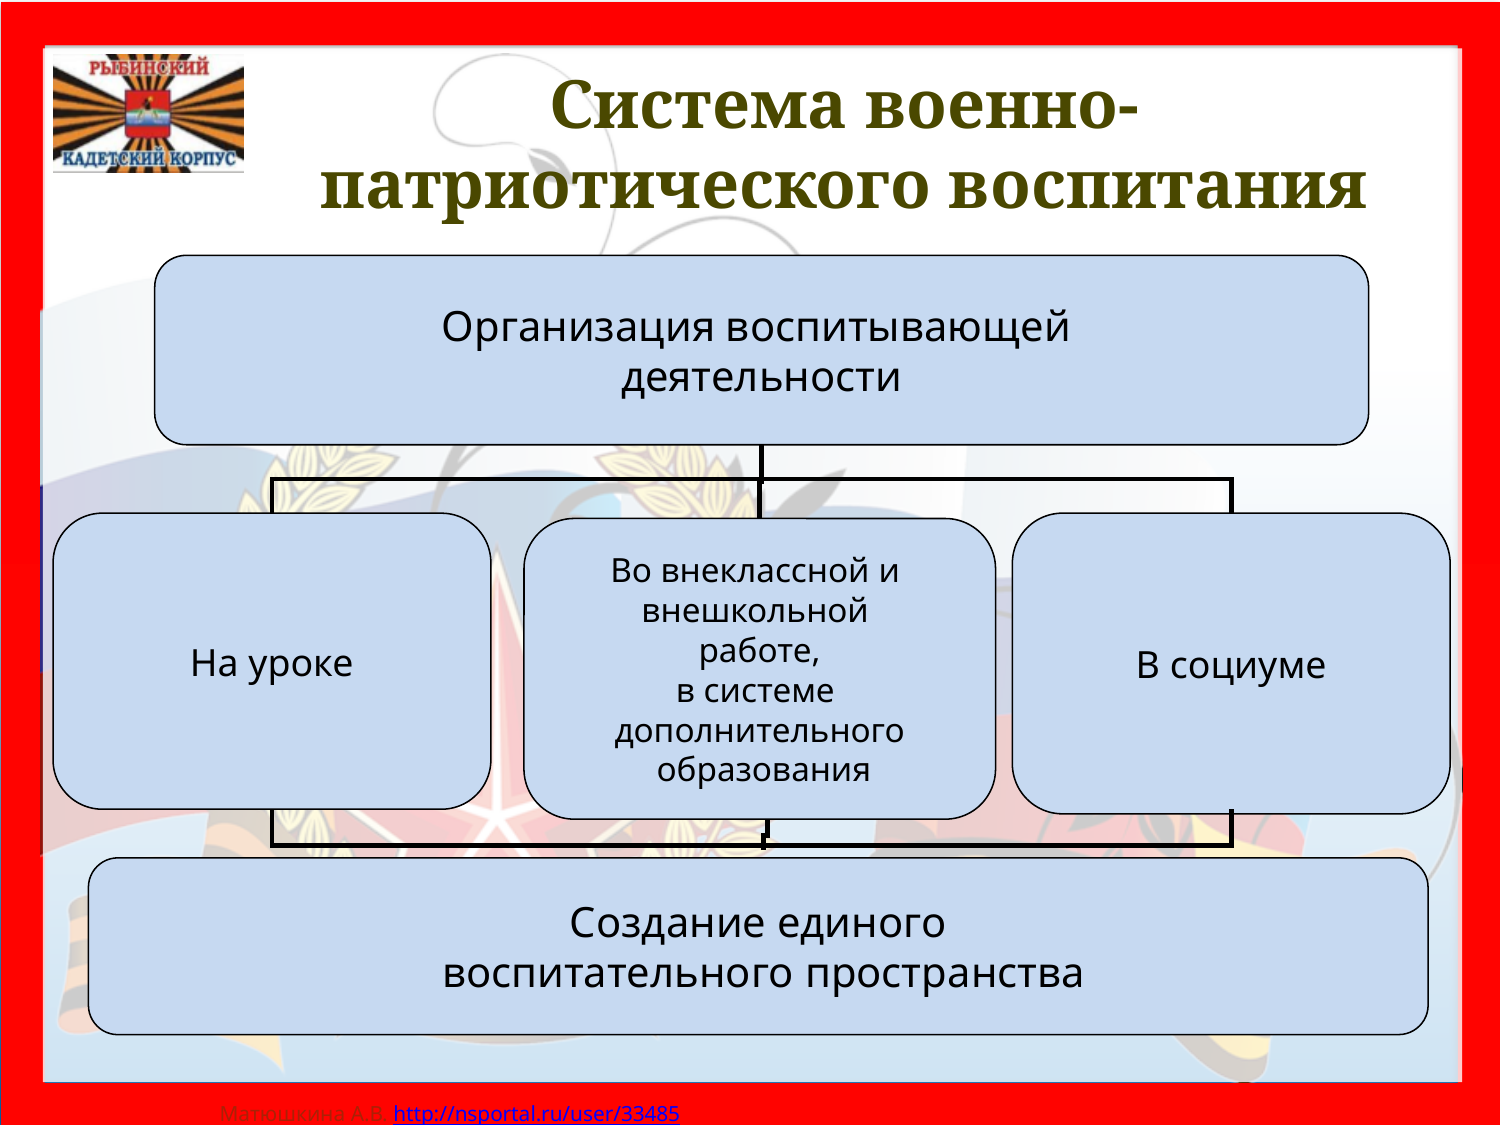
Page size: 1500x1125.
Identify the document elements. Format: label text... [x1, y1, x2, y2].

picture [52, 54, 244, 173]
text_box Система военно-патриотического воспитания [289, 54, 1400, 230]
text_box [52, 255, 1451, 1035]
